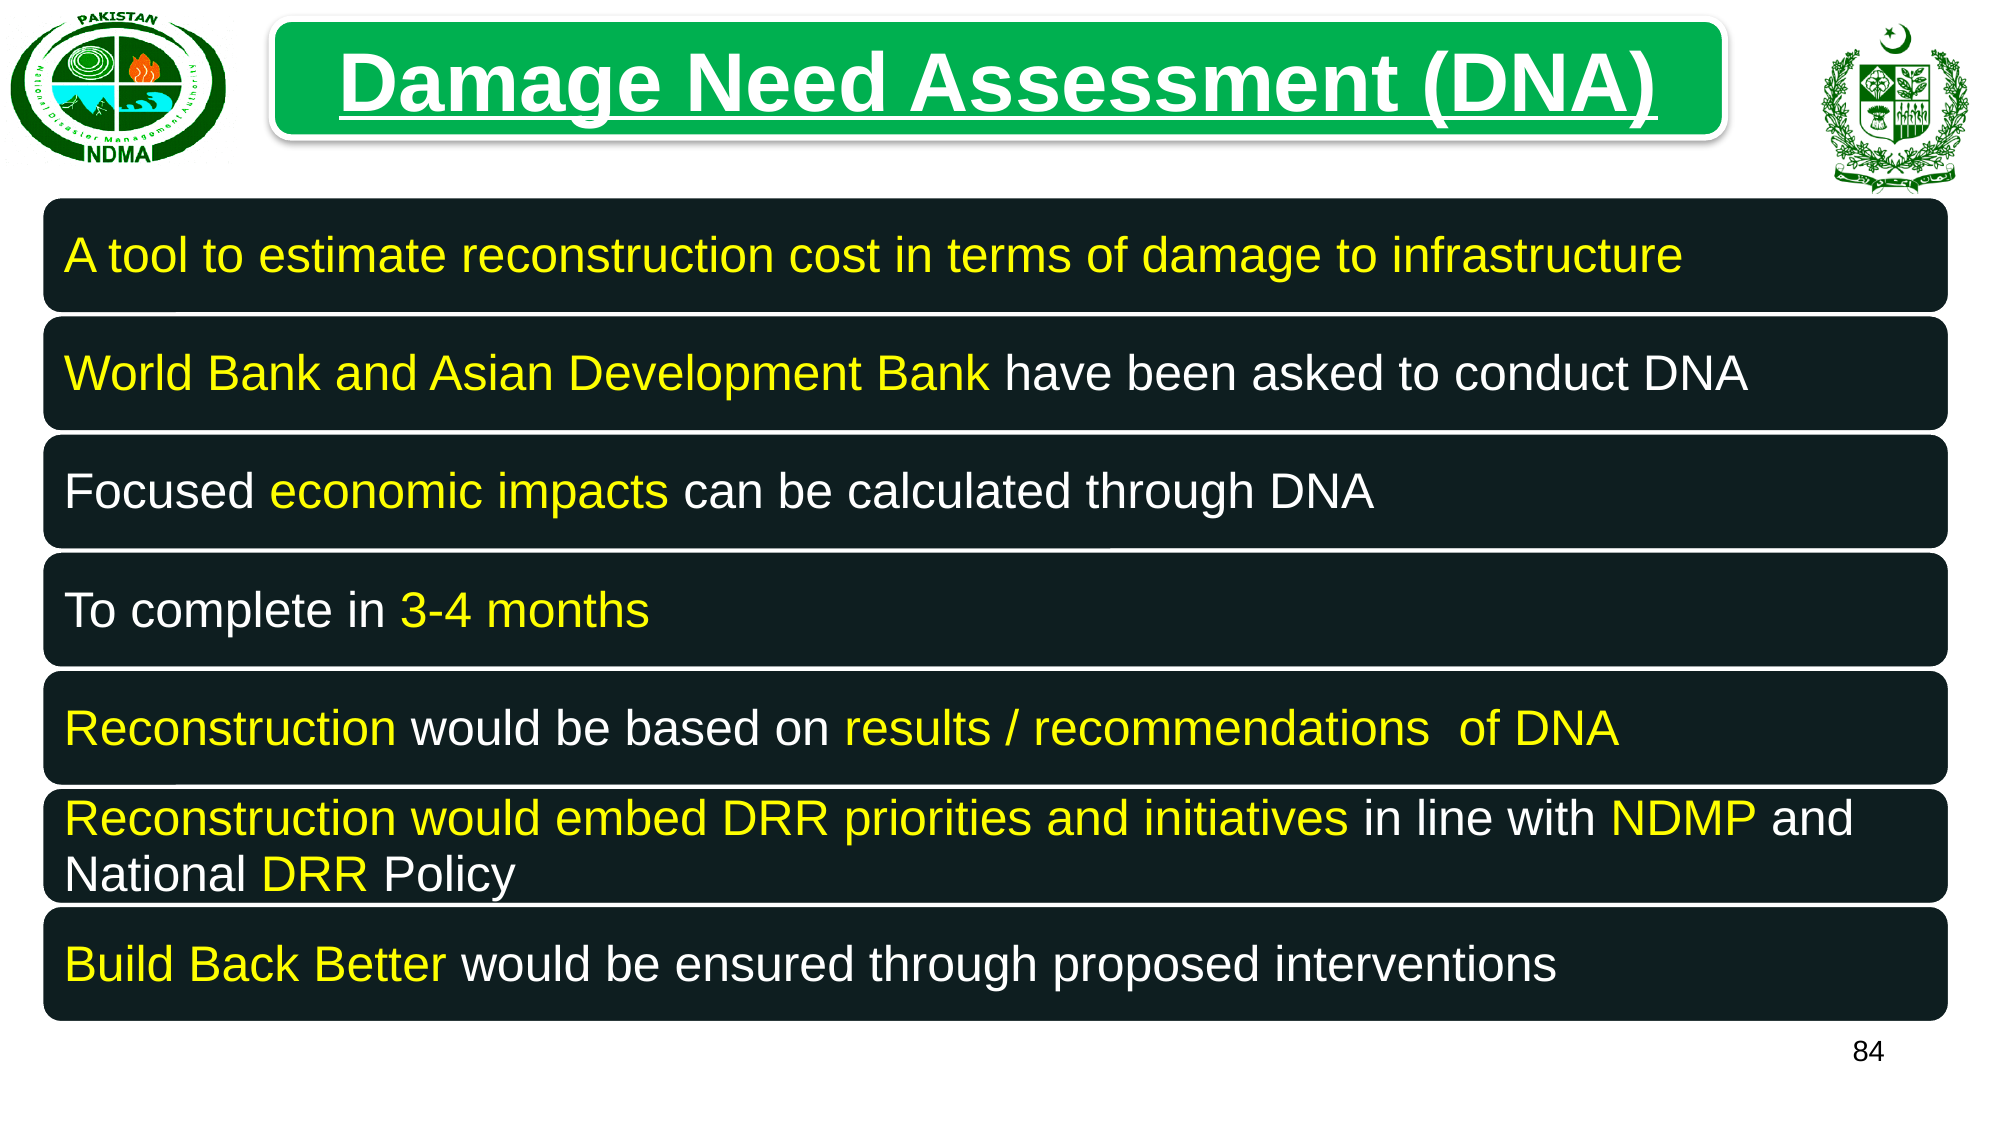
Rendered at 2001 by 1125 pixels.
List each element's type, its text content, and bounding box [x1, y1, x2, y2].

text_box Damage Need Assessment (DNA) [268, 15, 1729, 141]
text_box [41, 196, 1951, 1024]
picture [1818, 21, 1970, 197]
slide_number 84 [1433, 1035, 1901, 1103]
